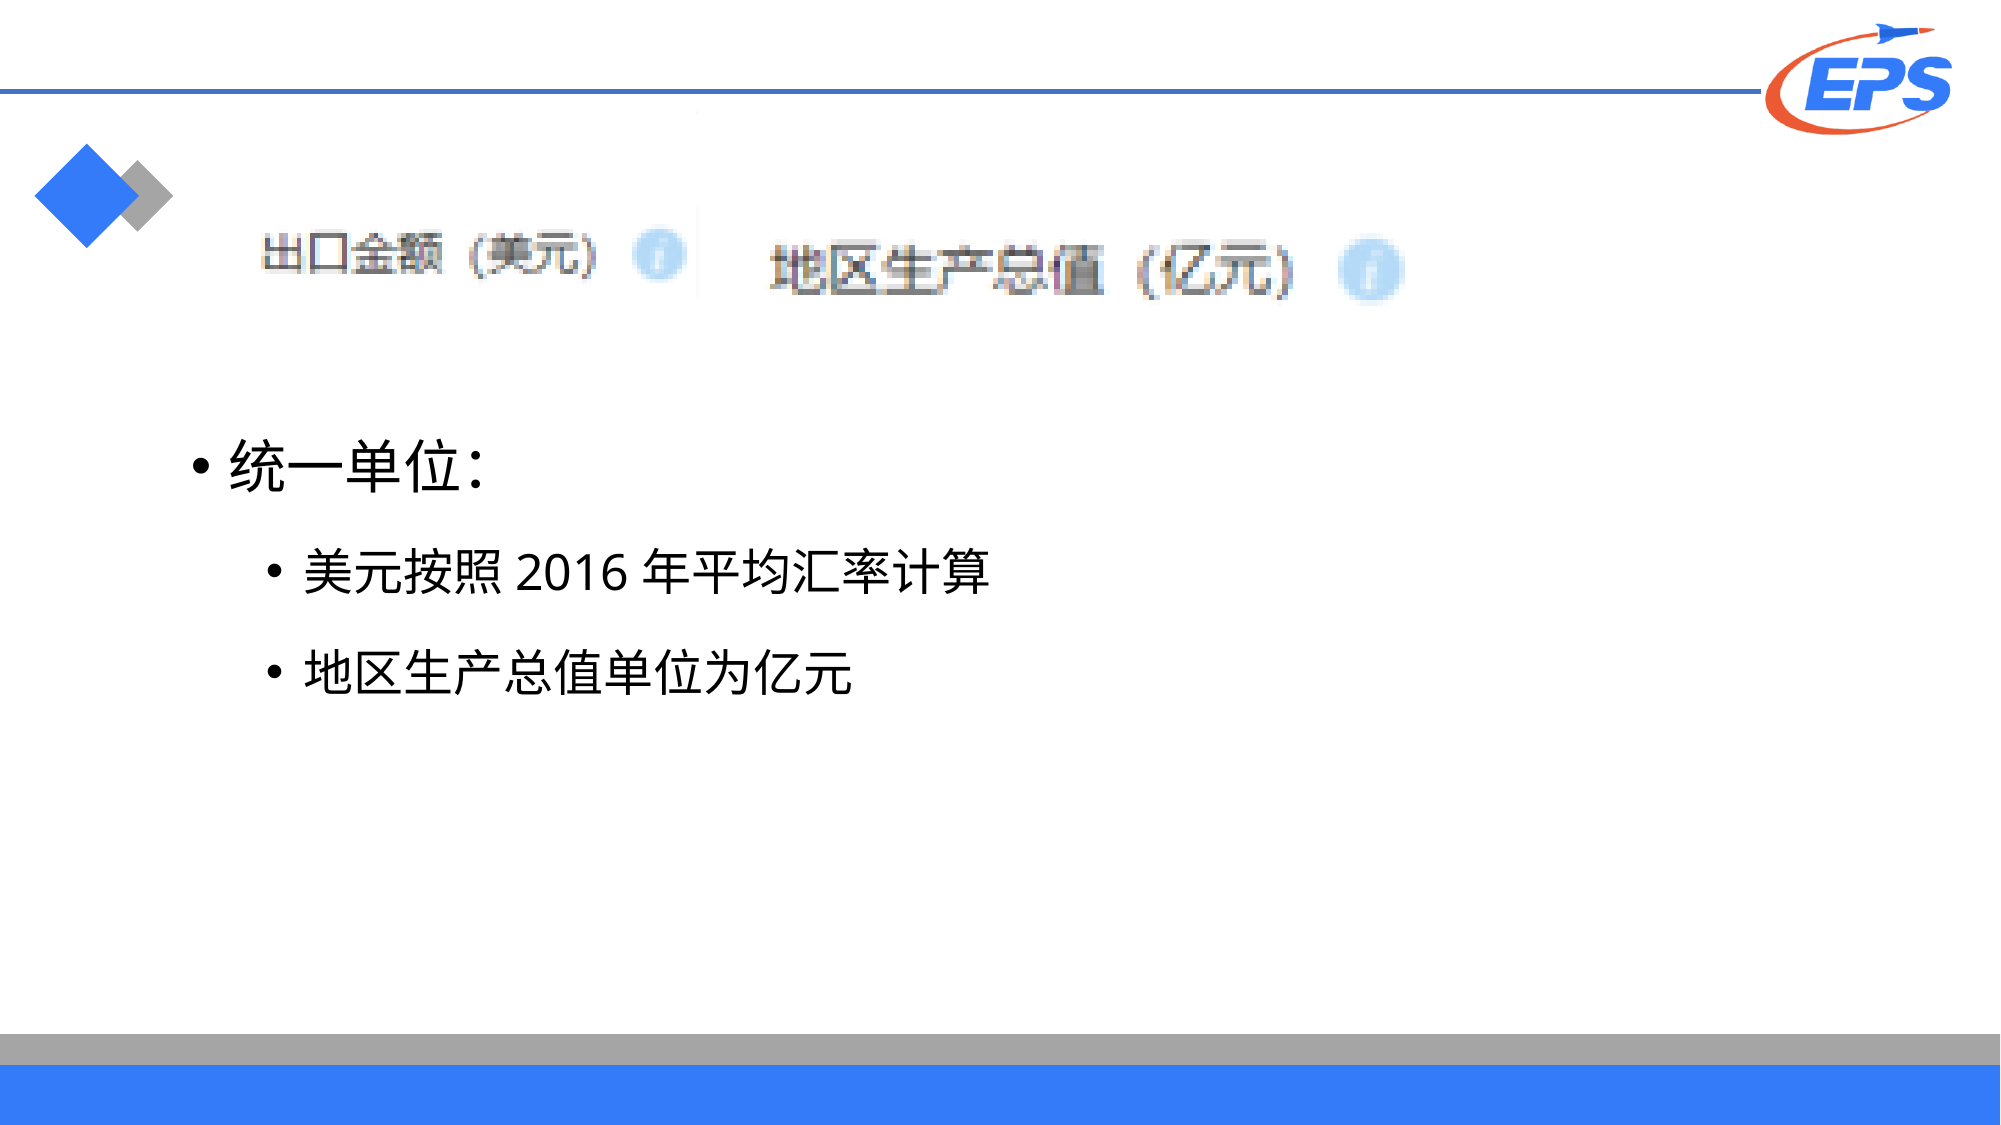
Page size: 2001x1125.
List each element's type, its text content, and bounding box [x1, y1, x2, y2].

picture [175, 111, 1412, 407]
picture [1760, 0, 1965, 176]
list 统一单位： 美元按照2016年平均汇率计算 地区生产总值单位为亿元 [175, 387, 1863, 1014]
